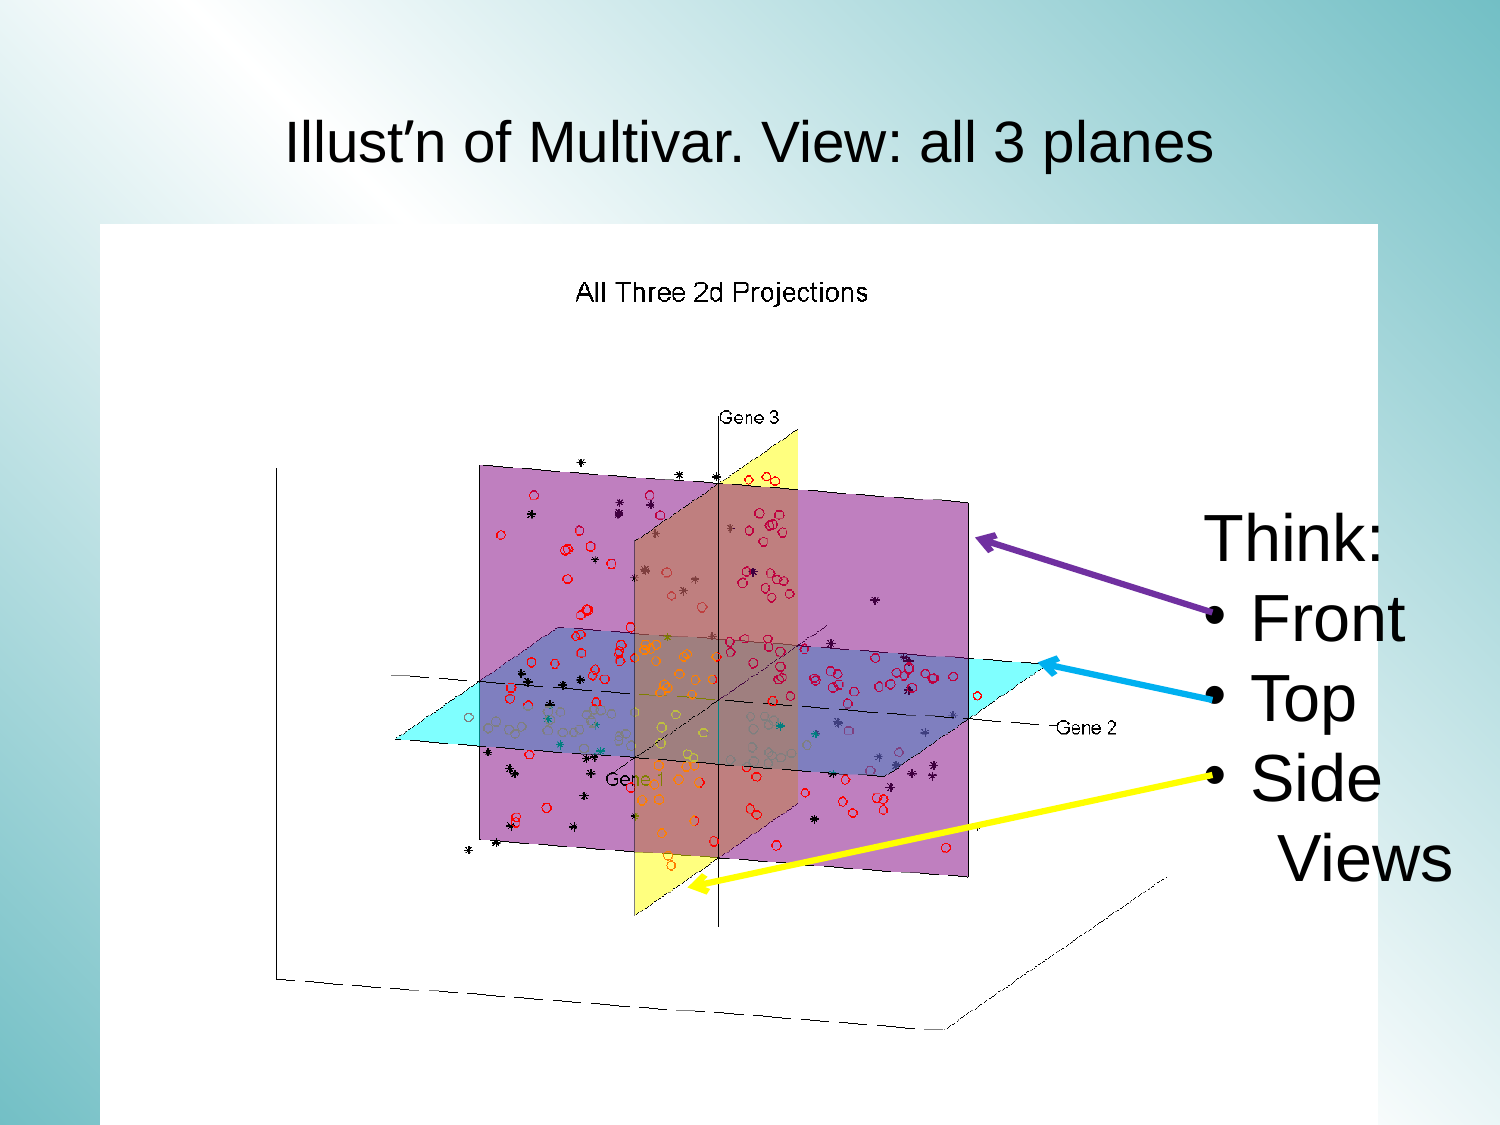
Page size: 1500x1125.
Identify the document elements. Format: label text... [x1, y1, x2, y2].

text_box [1037, 662, 1213, 701]
title Illust’n of Multivar. View: all 3 planes [75, 45, 1425, 233]
text_box Think: Front Top Side Views [1382, 487, 1470, 902]
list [99, 224, 1378, 1125]
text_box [974, 537, 1213, 613]
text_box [687, 774, 1213, 888]
